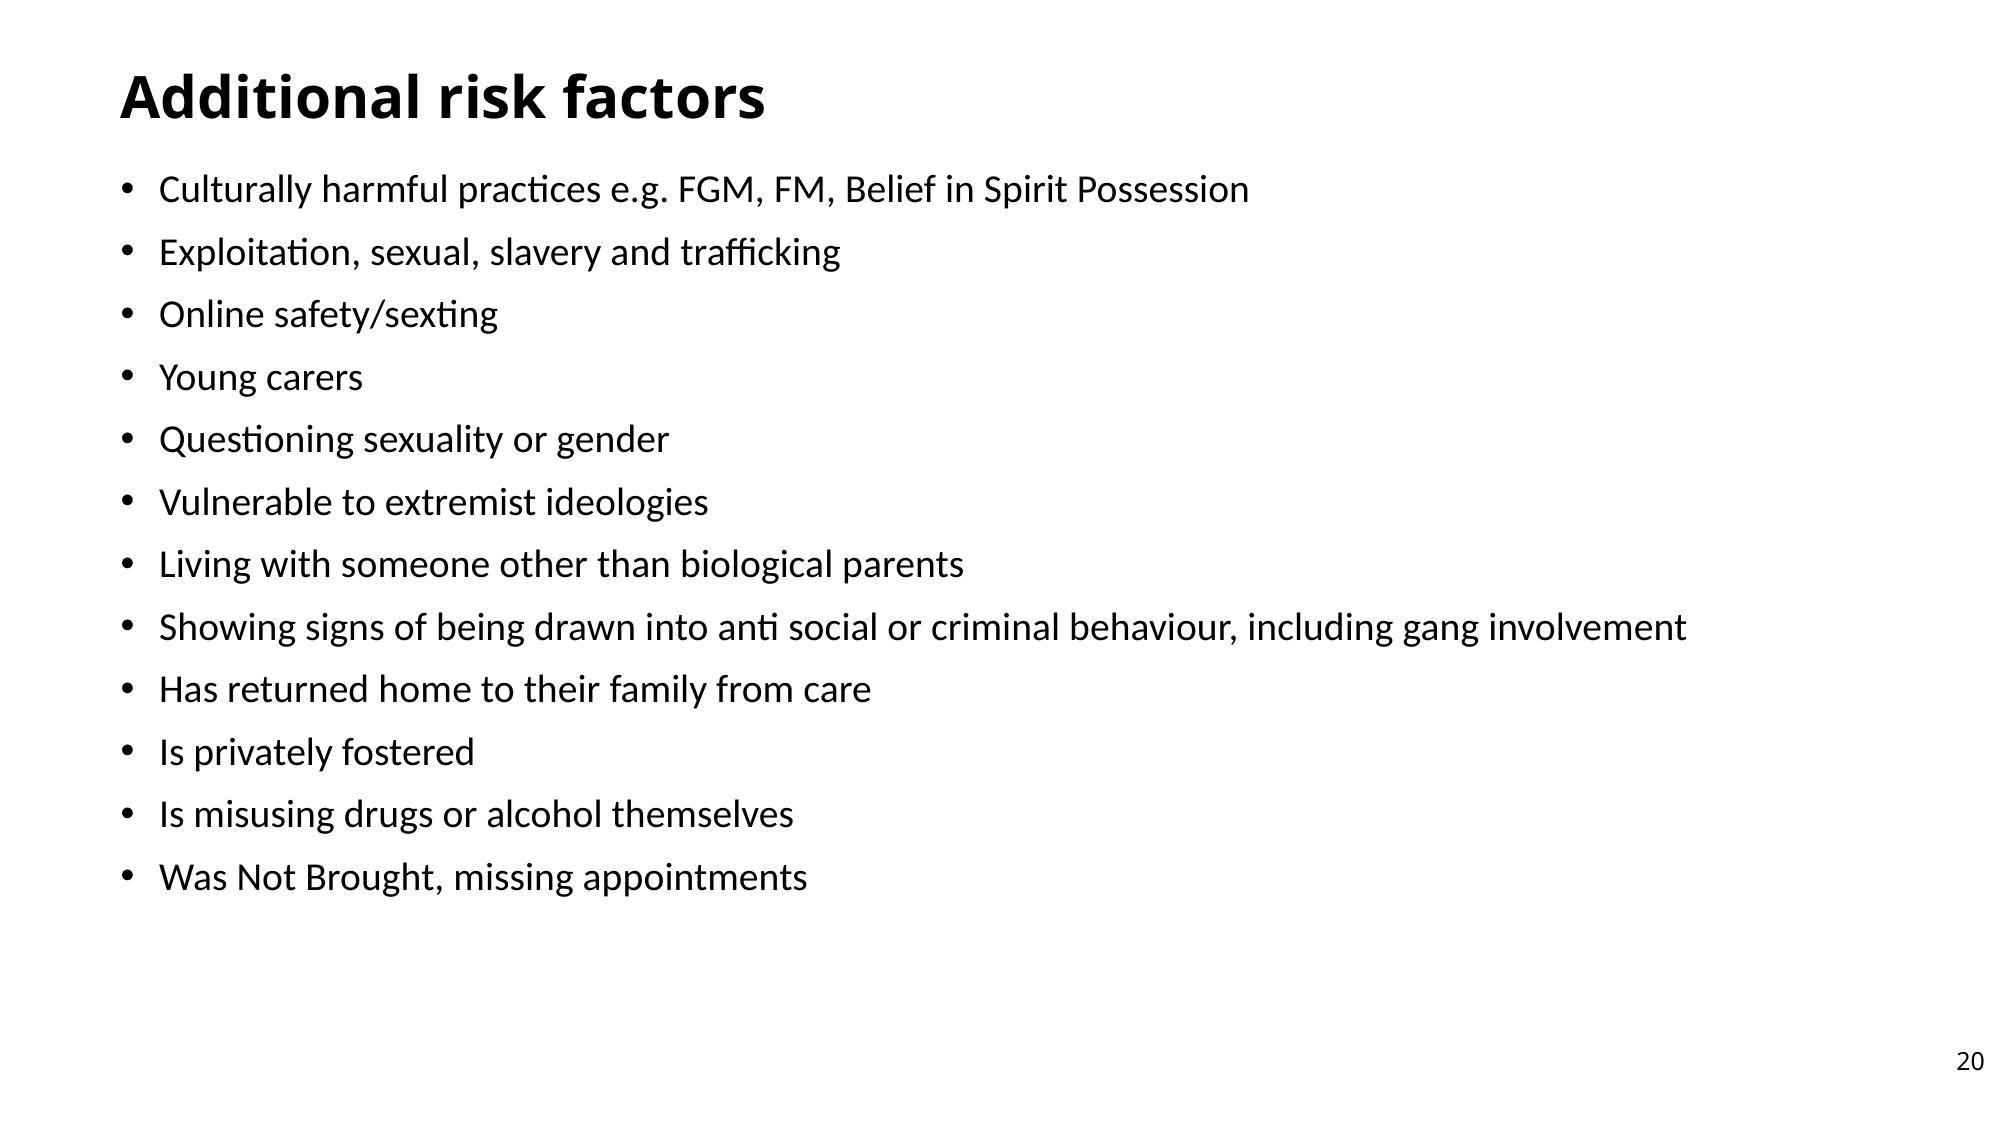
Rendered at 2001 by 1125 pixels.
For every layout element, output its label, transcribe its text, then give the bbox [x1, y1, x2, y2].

list Culturally harmful practices e.g. FGM, FM, Belief in Spirit Possession Exploitation, sexual, slavery and trafficking Online safety/sexting Young carers Questioning sexuality or gender Vulnerable to extremist ideologies Living with someone other than biological parents Showing signs of being drawn into anti social or criminal behaviour, including gang involvement Has returned home to their family from care Is privately fostered Is misusing drugs or alcohol themselves Was Not Brought, missing appointments [105, 160, 1709, 916]
slide_number 20 [1533, 1025, 2000, 1100]
title Additional risk factors [105, 21, 1456, 160]
